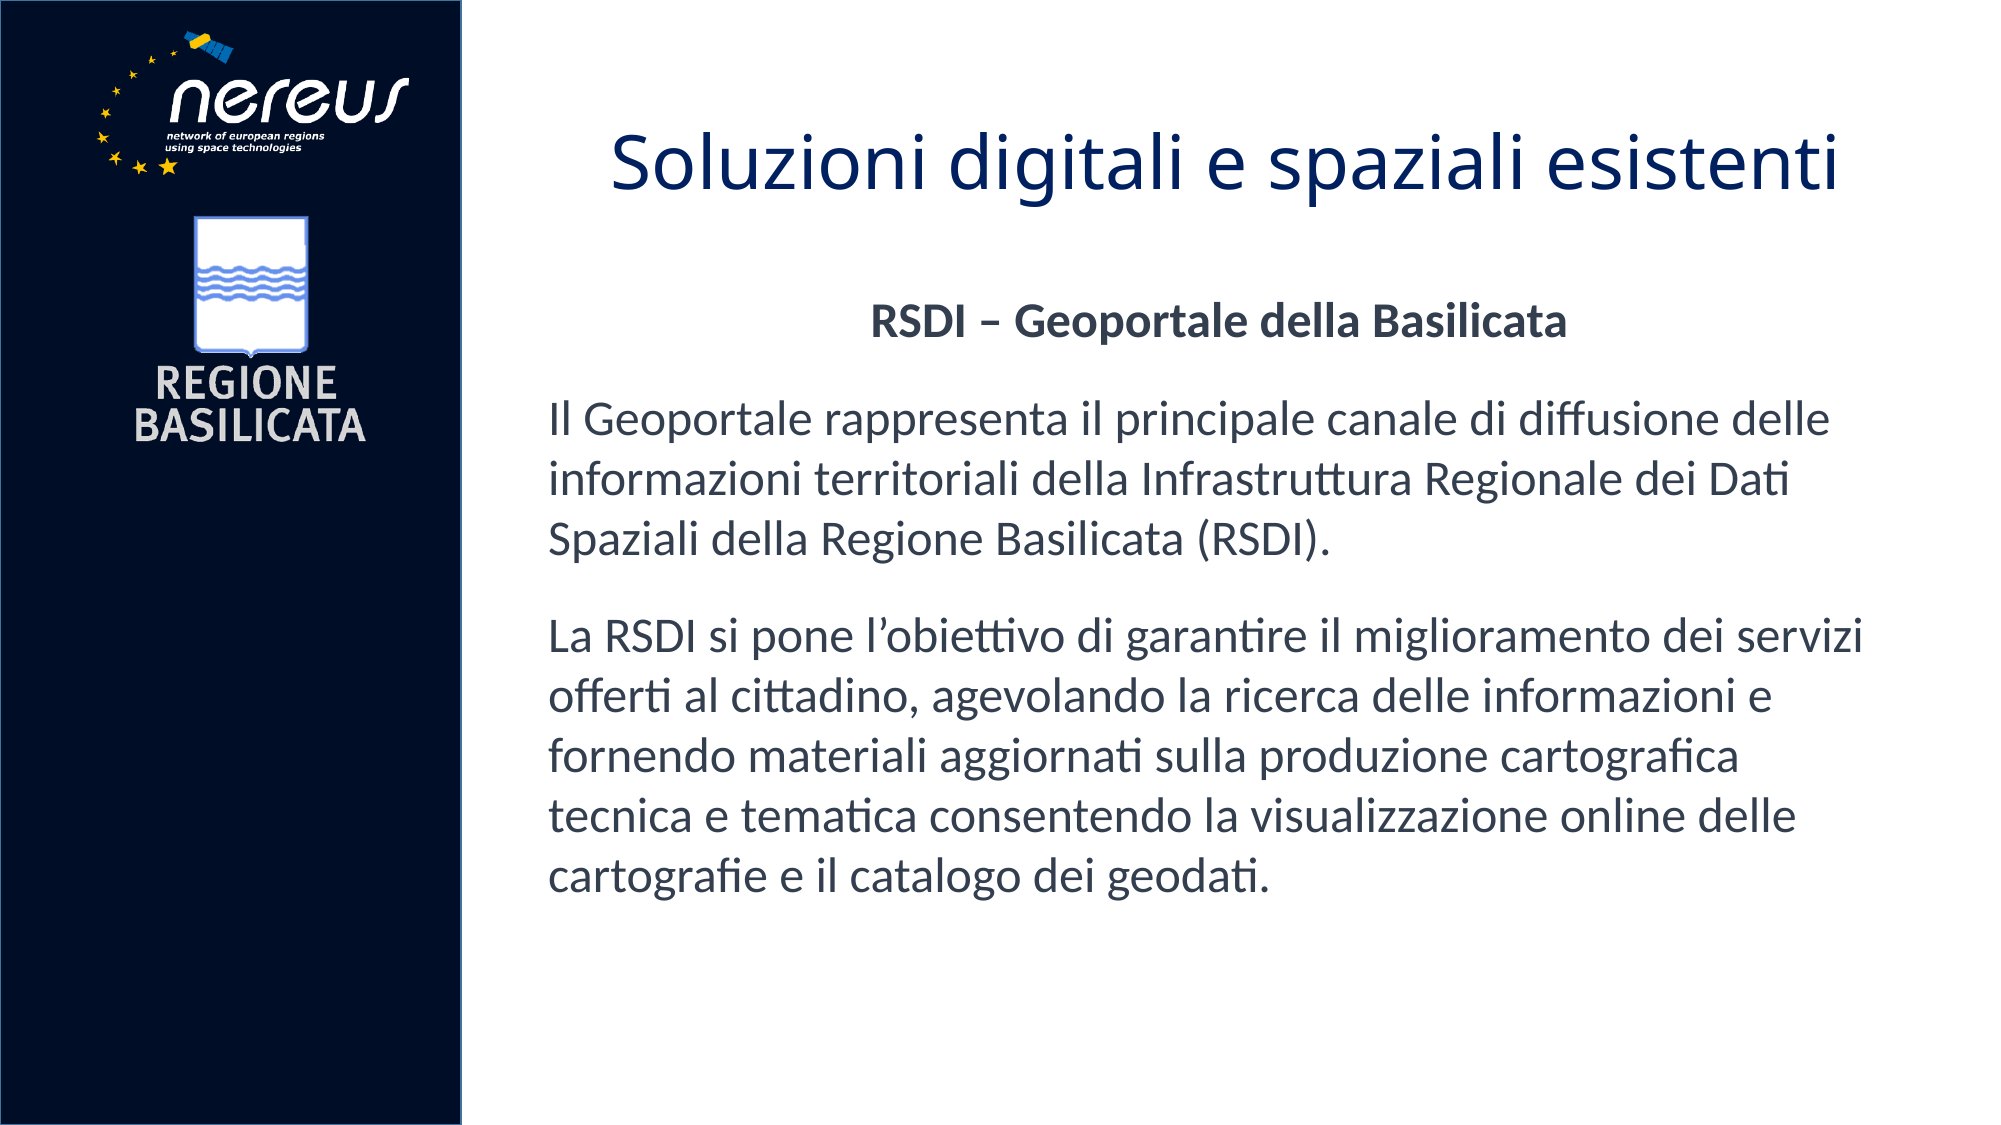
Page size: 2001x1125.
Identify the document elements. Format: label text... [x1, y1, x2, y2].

picture [120, 213, 375, 456]
text_box [0, 0, 462, 1125]
picture [96, 30, 409, 175]
text_box Soluzioni digitali e spaziali esistenti [578, 107, 1874, 213]
text_box RSDI – Geoportale della Basilicata Il Geoportale rappresenta il principale canale di diffusione delle informazioni territoriali della Infrastruttura Regionale dei Dati Spaziali della Regione Basilicata (RSDI). La RSDI si pone l’obiettivo di garantire il miglioramento dei servizi offerti al cittadino, agevolando la ricerca delle informazioni e fornendo materiali aggiornati sulla produzione cartografica tecnica e tematica consentendo la visualizzazione online delle cartografie e il catalogo dei geodati. [533, 280, 1906, 911]
